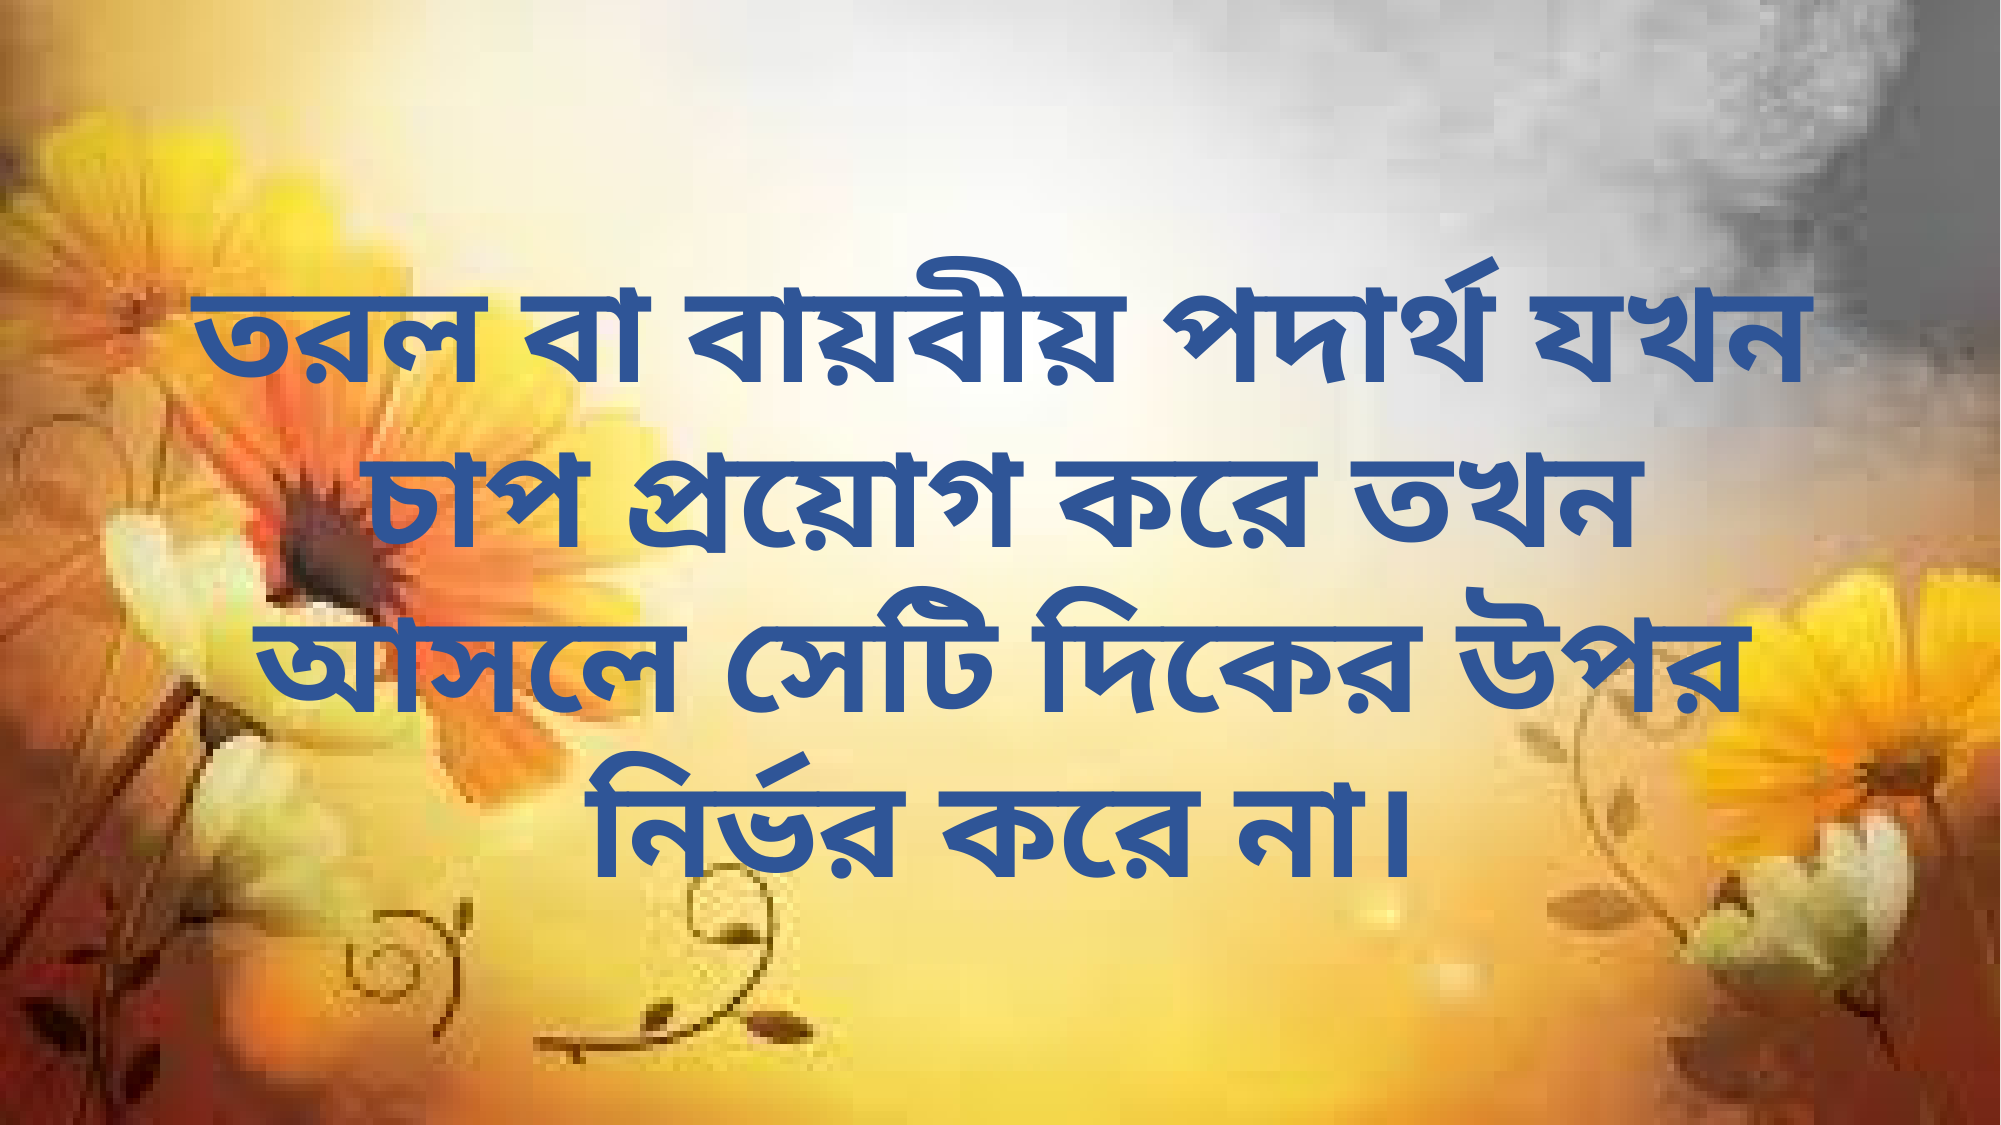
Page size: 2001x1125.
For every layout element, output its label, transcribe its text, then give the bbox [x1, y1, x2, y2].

text_box তরল বা বায়বীয় পদার্থ যখন চাপ প্রয়োগ করে তখন আসলে সেটি দিকের উপর নির্ভর করে না। [168, 238, 1837, 913]
picture [0, 0, 2001, 1125]
